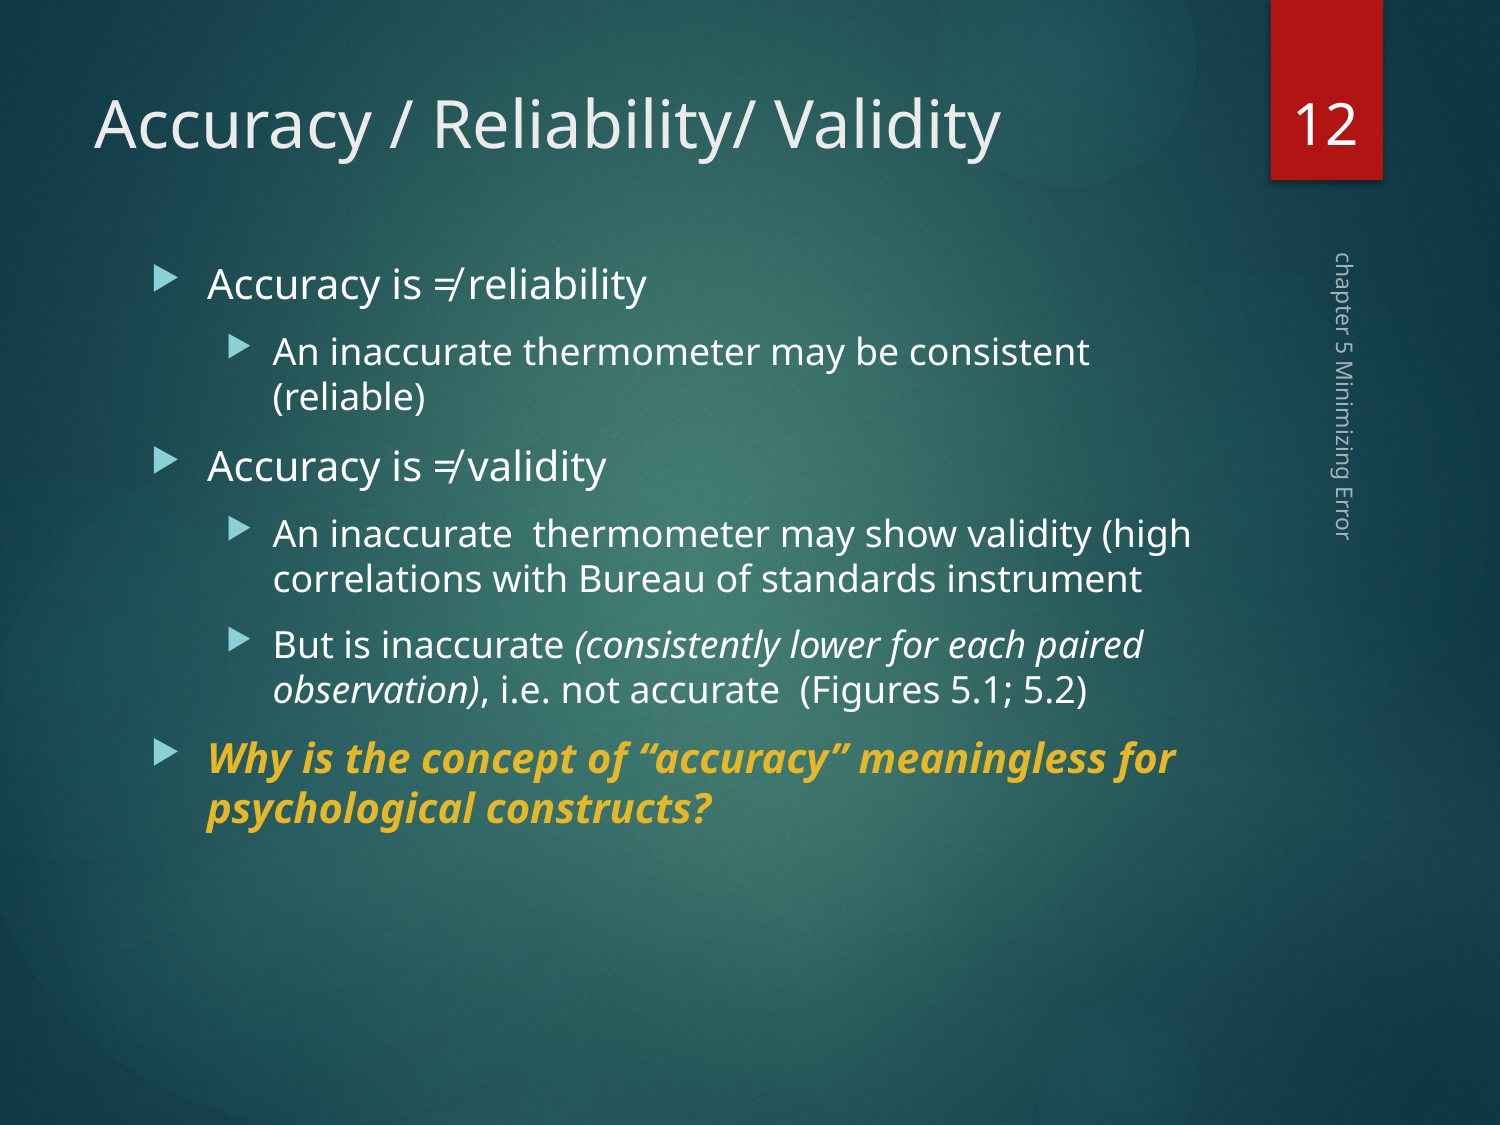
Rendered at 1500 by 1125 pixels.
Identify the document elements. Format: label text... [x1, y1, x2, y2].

list Accuracy is ≠ reliability An inaccurate thermometer may be consistent (reliable) Accuracy is ≠ validity An inaccurate thermometer may show validity (high correlations with Bureau of standards instrument But is inaccurate (consistently lower for each paired observation), i.e. not accurate (Figures 5.1; 5.2) Why is the concept of “accuracy” meaningless for psychological constructs? [135, 249, 1237, 988]
slide_number 12 [1273, 48, 1378, 175]
footer chapter 5 Minimizing Error [1320, 237, 1358, 871]
title Accuracy / Reliability/ Validity [79, 74, 1237, 250]
